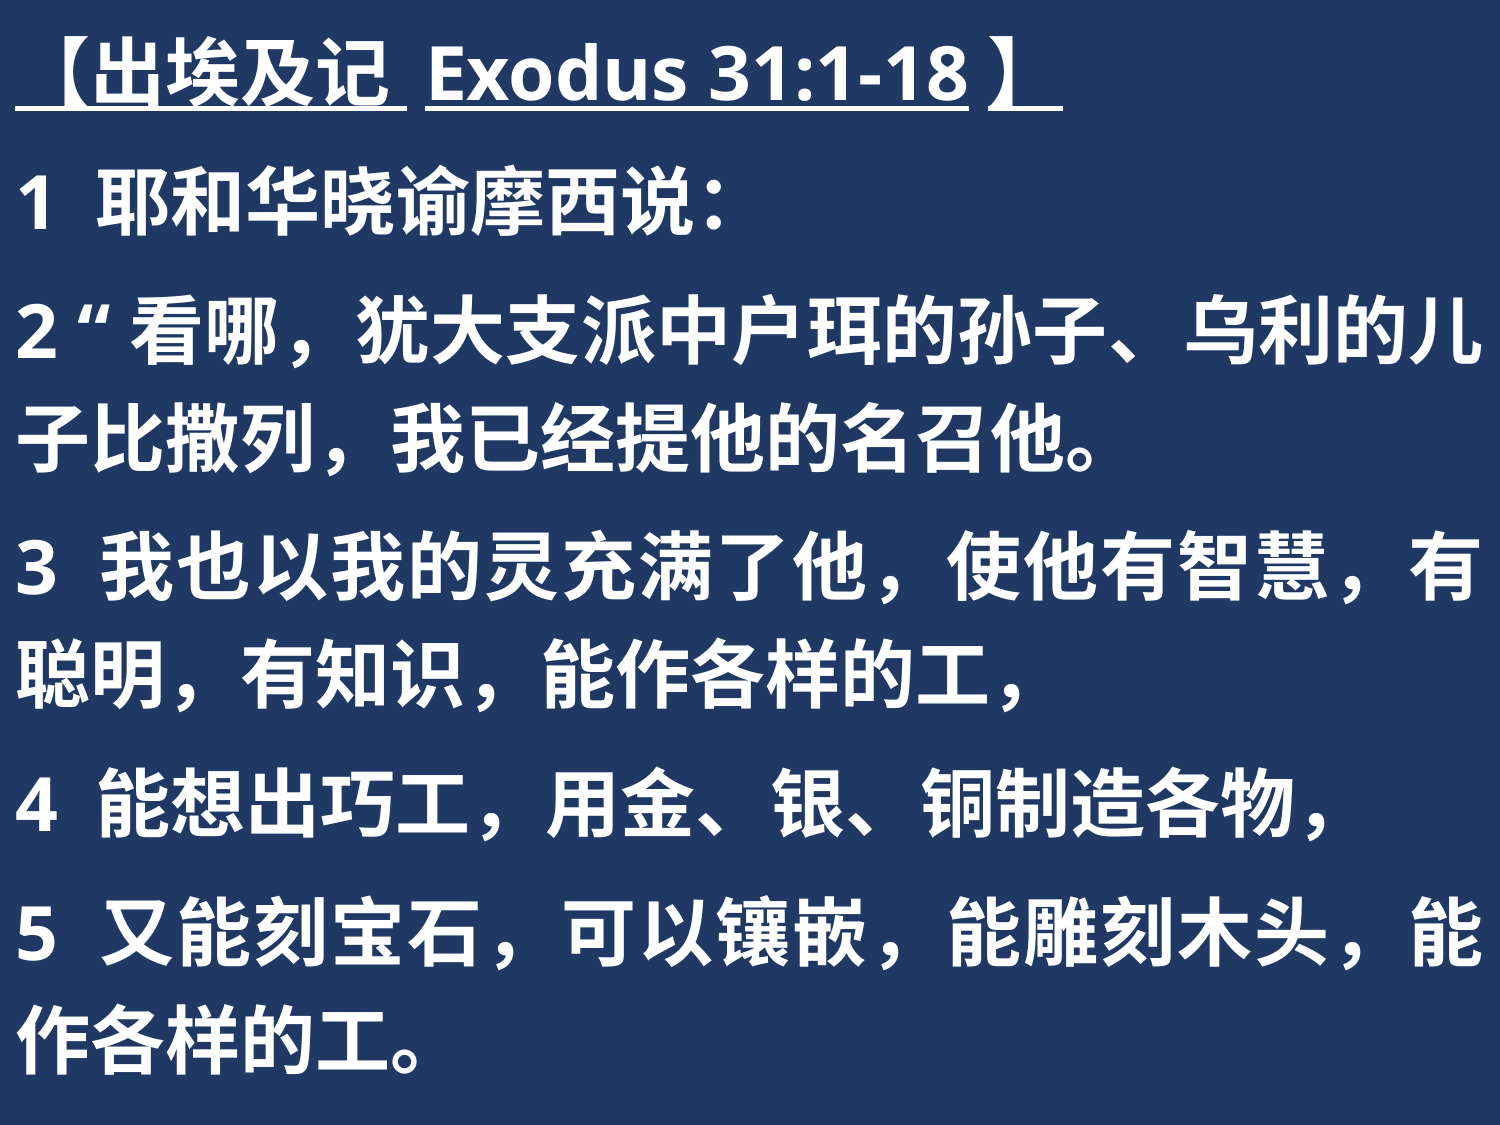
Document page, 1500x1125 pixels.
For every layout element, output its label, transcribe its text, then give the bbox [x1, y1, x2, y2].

list 【出埃及记 Exodus 31:1-18】 1 耶和华晓谕摩西说： 2 “看哪，犹大支派中户珥的孙子、乌利的儿子比撒列，我已经提他的名召他。 3 我也以我的灵充满了他，使他有智慧，有聪明，有知识，能作各样的工， 4 能想出巧工，用金、银、铜制造各物， 5 又能刻宝石，可以镶嵌，能雕刻木头，能作各样的工。 [0, 0, 1500, 1125]
